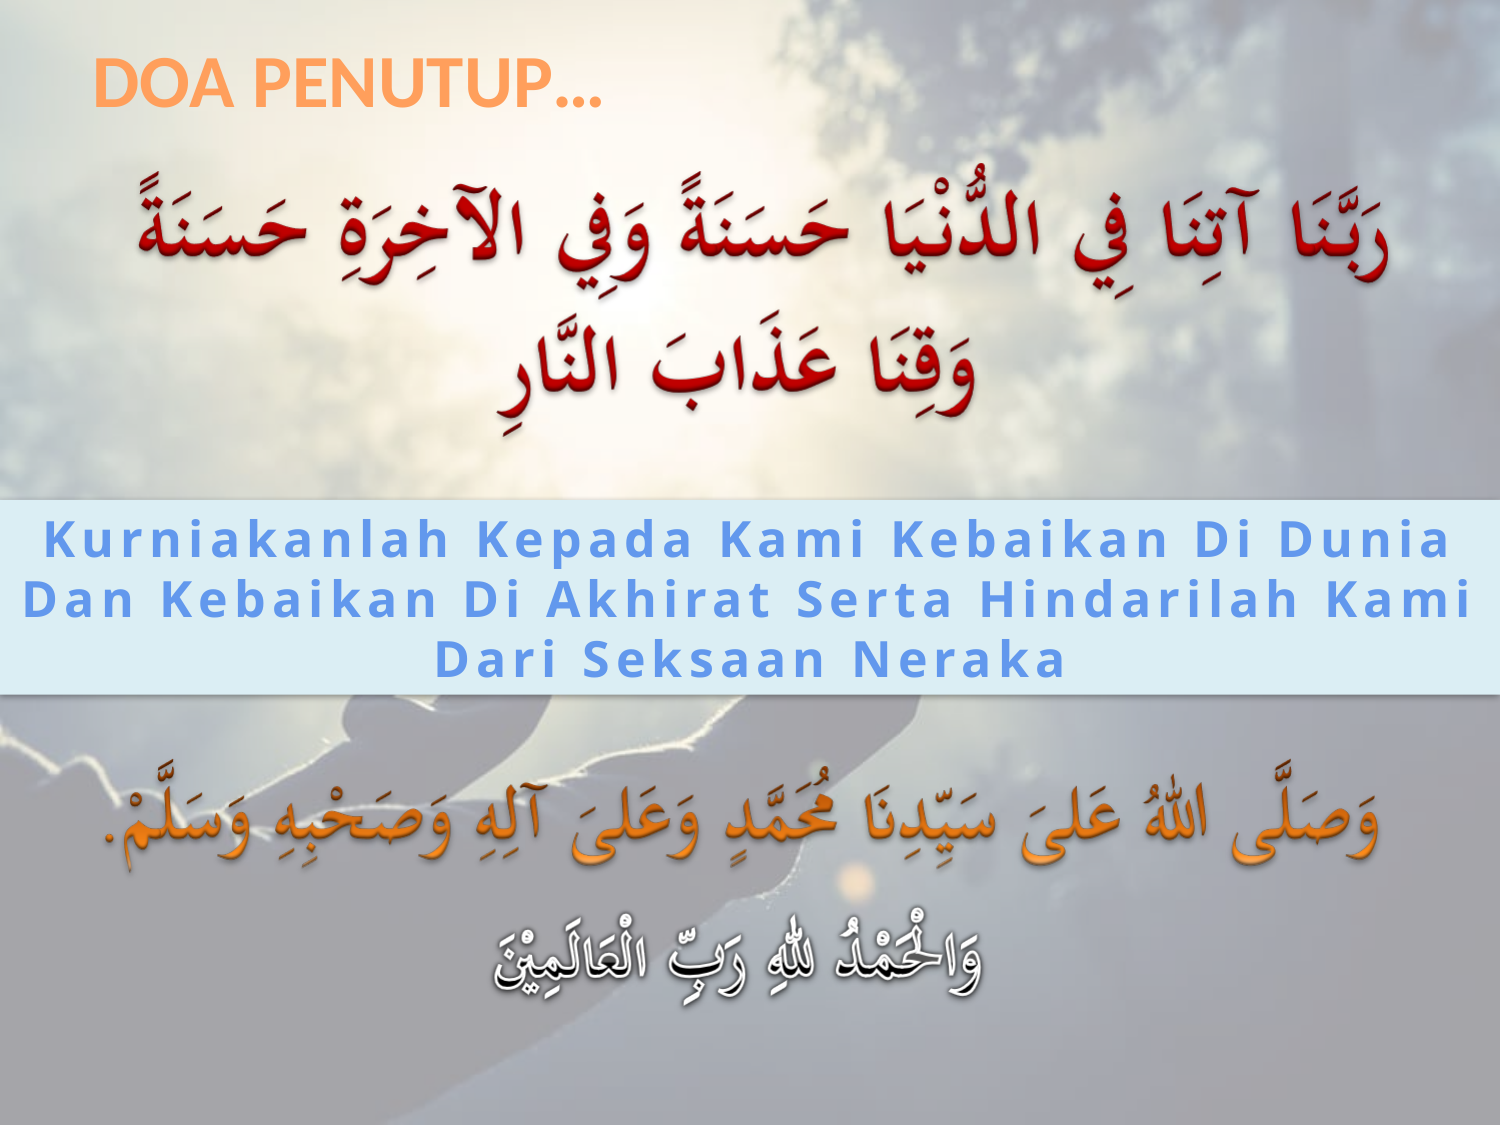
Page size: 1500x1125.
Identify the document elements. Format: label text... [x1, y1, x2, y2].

text_box Kurniakanlah Kepada Kami Kebaikan Di Dunia Dan Kebaikan Di Akhirat Serta Hindarilah Kami Dari Seksaan Neraka [0, 499, 1500, 695]
picture [24, 737, 1476, 1033]
text_box DOA PENUTUP… [0, 24, 700, 130]
picture [26, 135, 1474, 521]
